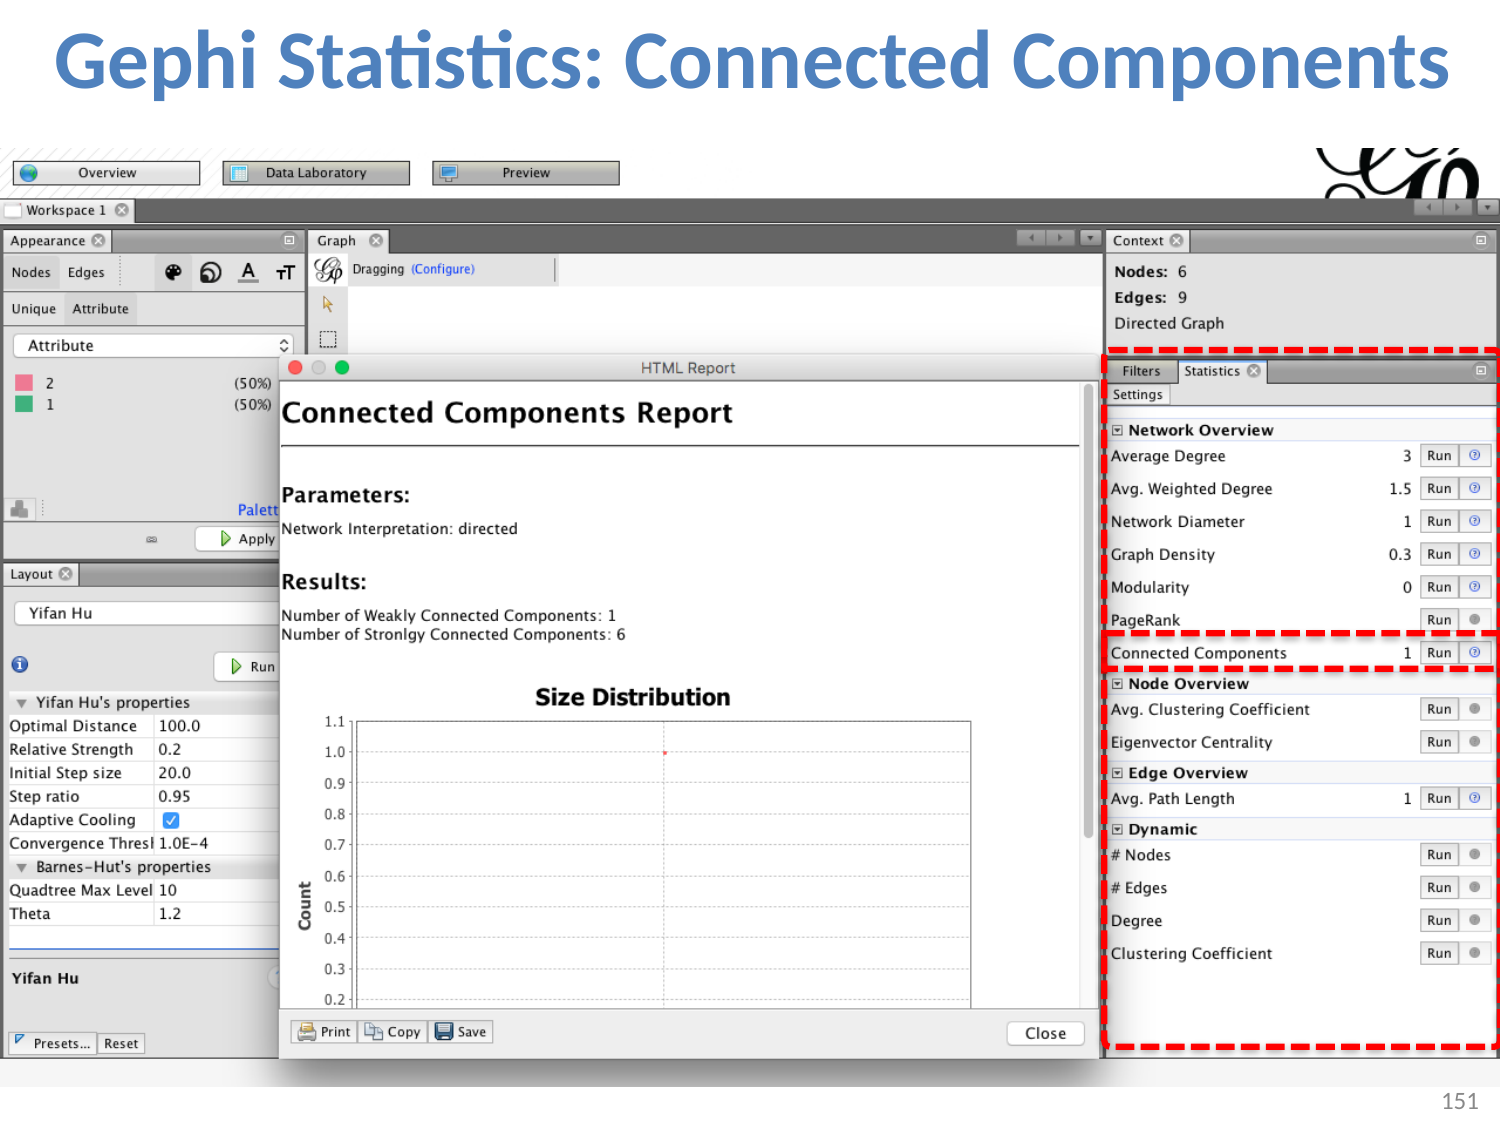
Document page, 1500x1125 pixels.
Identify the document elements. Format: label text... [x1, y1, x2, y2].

text_box Gephi Statistics: Connected Components [17, 9, 1489, 102]
picture [0, 148, 1500, 1087]
slide_number 151 [1144, 1096, 1495, 1125]
